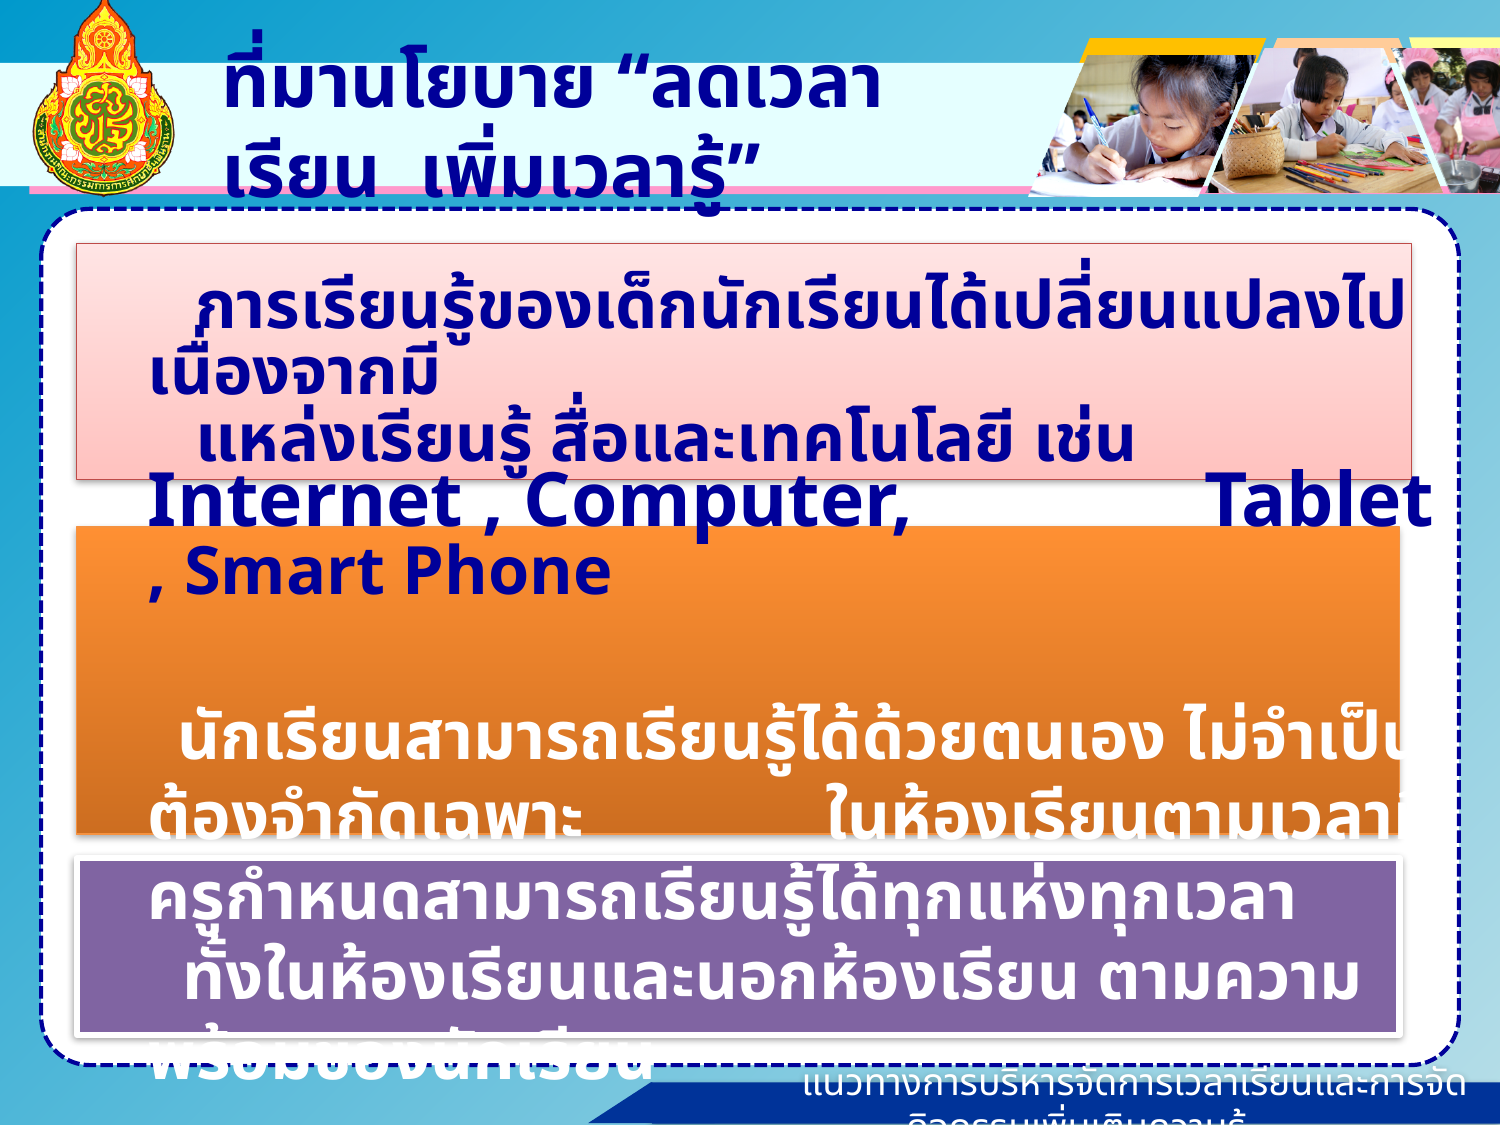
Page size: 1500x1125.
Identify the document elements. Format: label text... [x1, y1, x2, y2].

list การเรียนรู้ของเด็กนักเรียนได้เปลี่ยนแปลงไป เนื่องจากมี แหล่งเรียนรู้ สื่อและเทคโนโลยี เช่น Internet , Computer, Tablet , Smart Phone นักเรียนสามารถเรียนรู้ได้ด้วยตนเอง ไม่จำเป็นต้องจำกัดเฉพาะ ในห้องเรียนตามเวลาที่ครูกำหนดสามารถเรียนรู้ได้ทุกแห่งทุกเวลา ทั้งในห้องเรียนและนอกห้องเรียน ตามความพร้อมของนักเรียน ครูผู้สอนต้องปรับวิธีการจัดการเรียนรู้ และนักเรียนต้องเปลี่ยน วิธีการเรียนรู้ของตนเอง [76, 267, 1461, 1082]
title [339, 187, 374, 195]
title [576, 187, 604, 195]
picture [1026, 48, 1500, 197]
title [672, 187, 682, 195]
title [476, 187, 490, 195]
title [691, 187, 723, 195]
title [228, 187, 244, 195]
title ที่มานโยบาย “ลดเวลาเรียน เพิ่มเวลารู้” [206, 70, 1043, 175]
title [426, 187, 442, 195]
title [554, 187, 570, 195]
picture [29, 0, 176, 200]
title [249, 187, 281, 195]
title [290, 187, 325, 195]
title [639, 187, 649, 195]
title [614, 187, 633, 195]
text_box [76, 243, 1412, 267]
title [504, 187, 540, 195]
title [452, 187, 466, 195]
